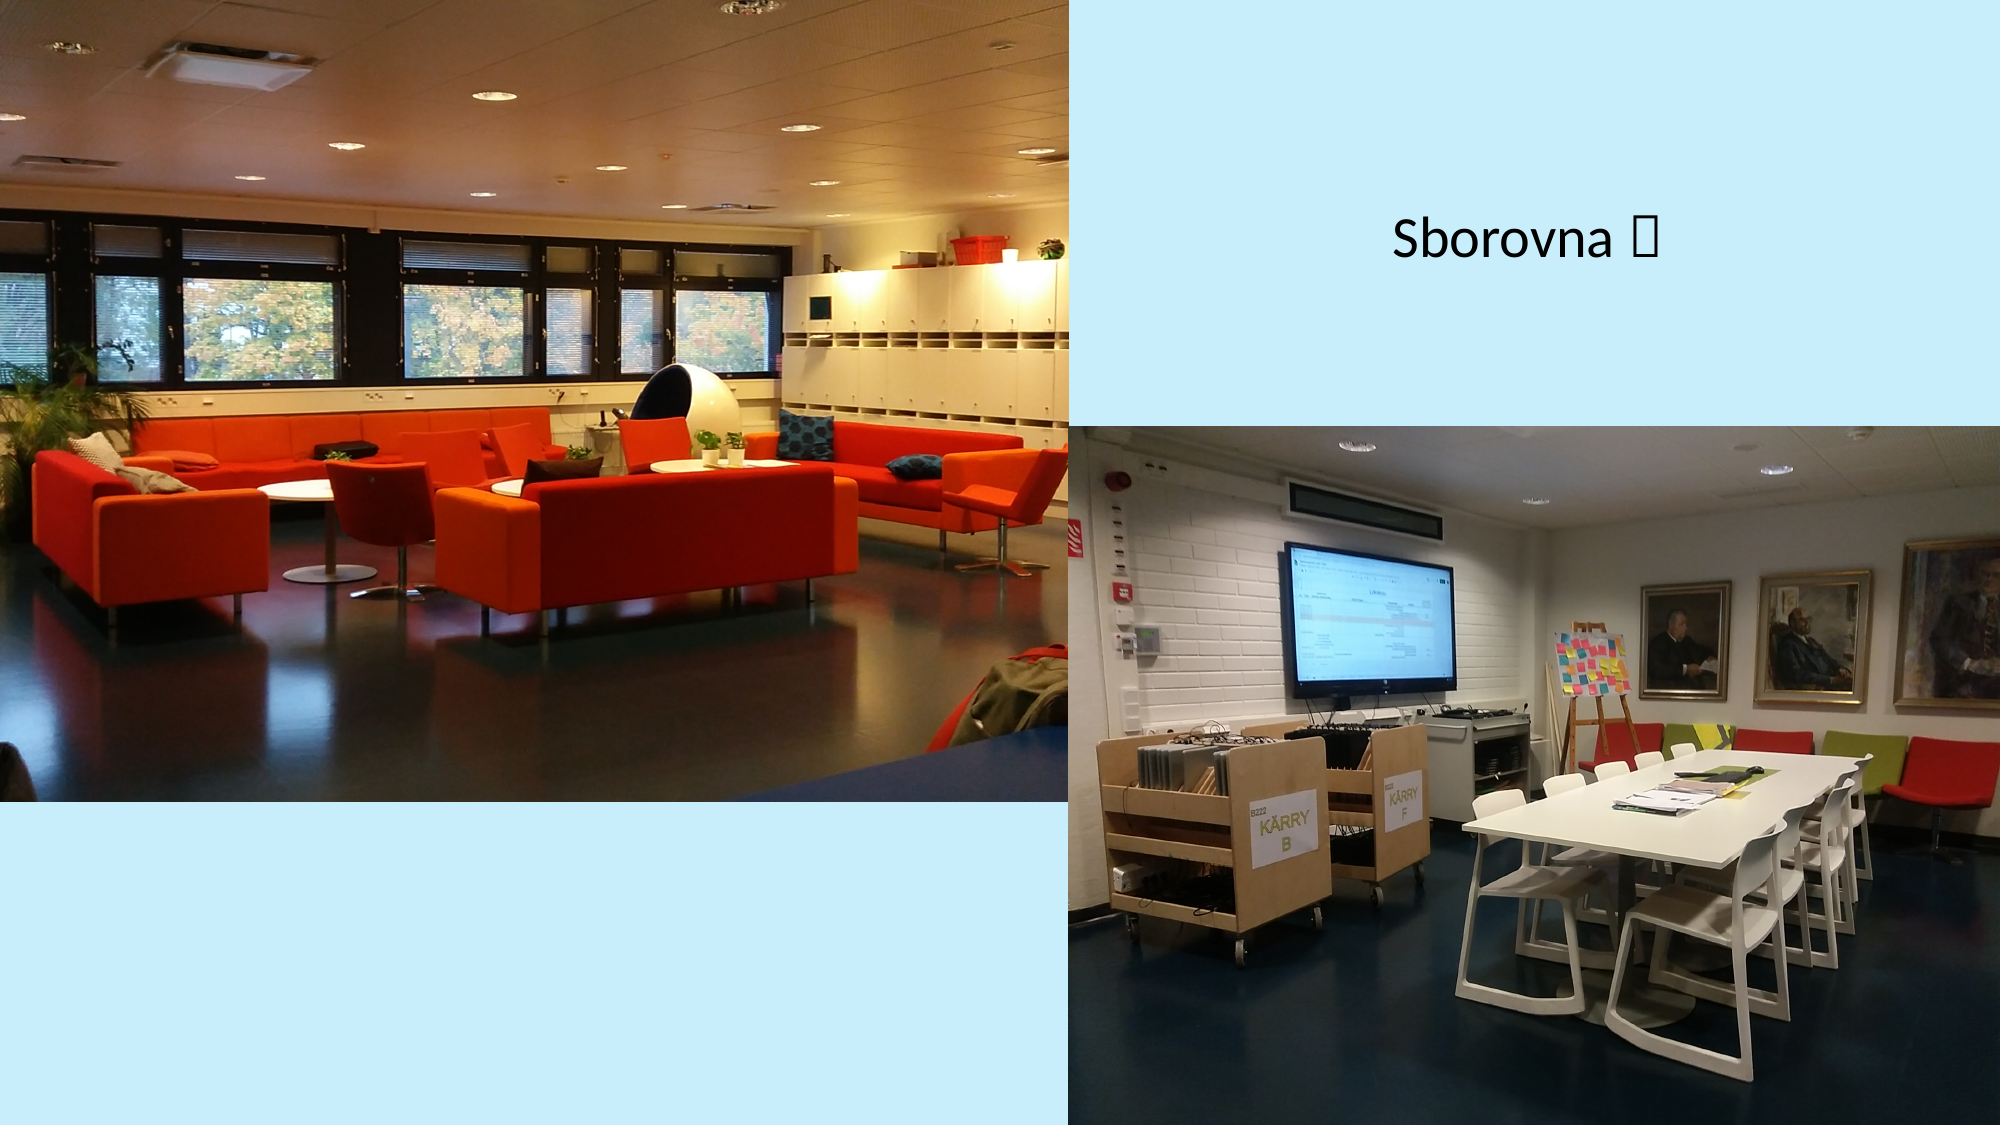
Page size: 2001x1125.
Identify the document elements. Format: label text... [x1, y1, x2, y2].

text_box Sborovna  [1199, 191, 1870, 277]
picture [1068, 426, 2000, 1125]
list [0, 0, 1069, 802]
